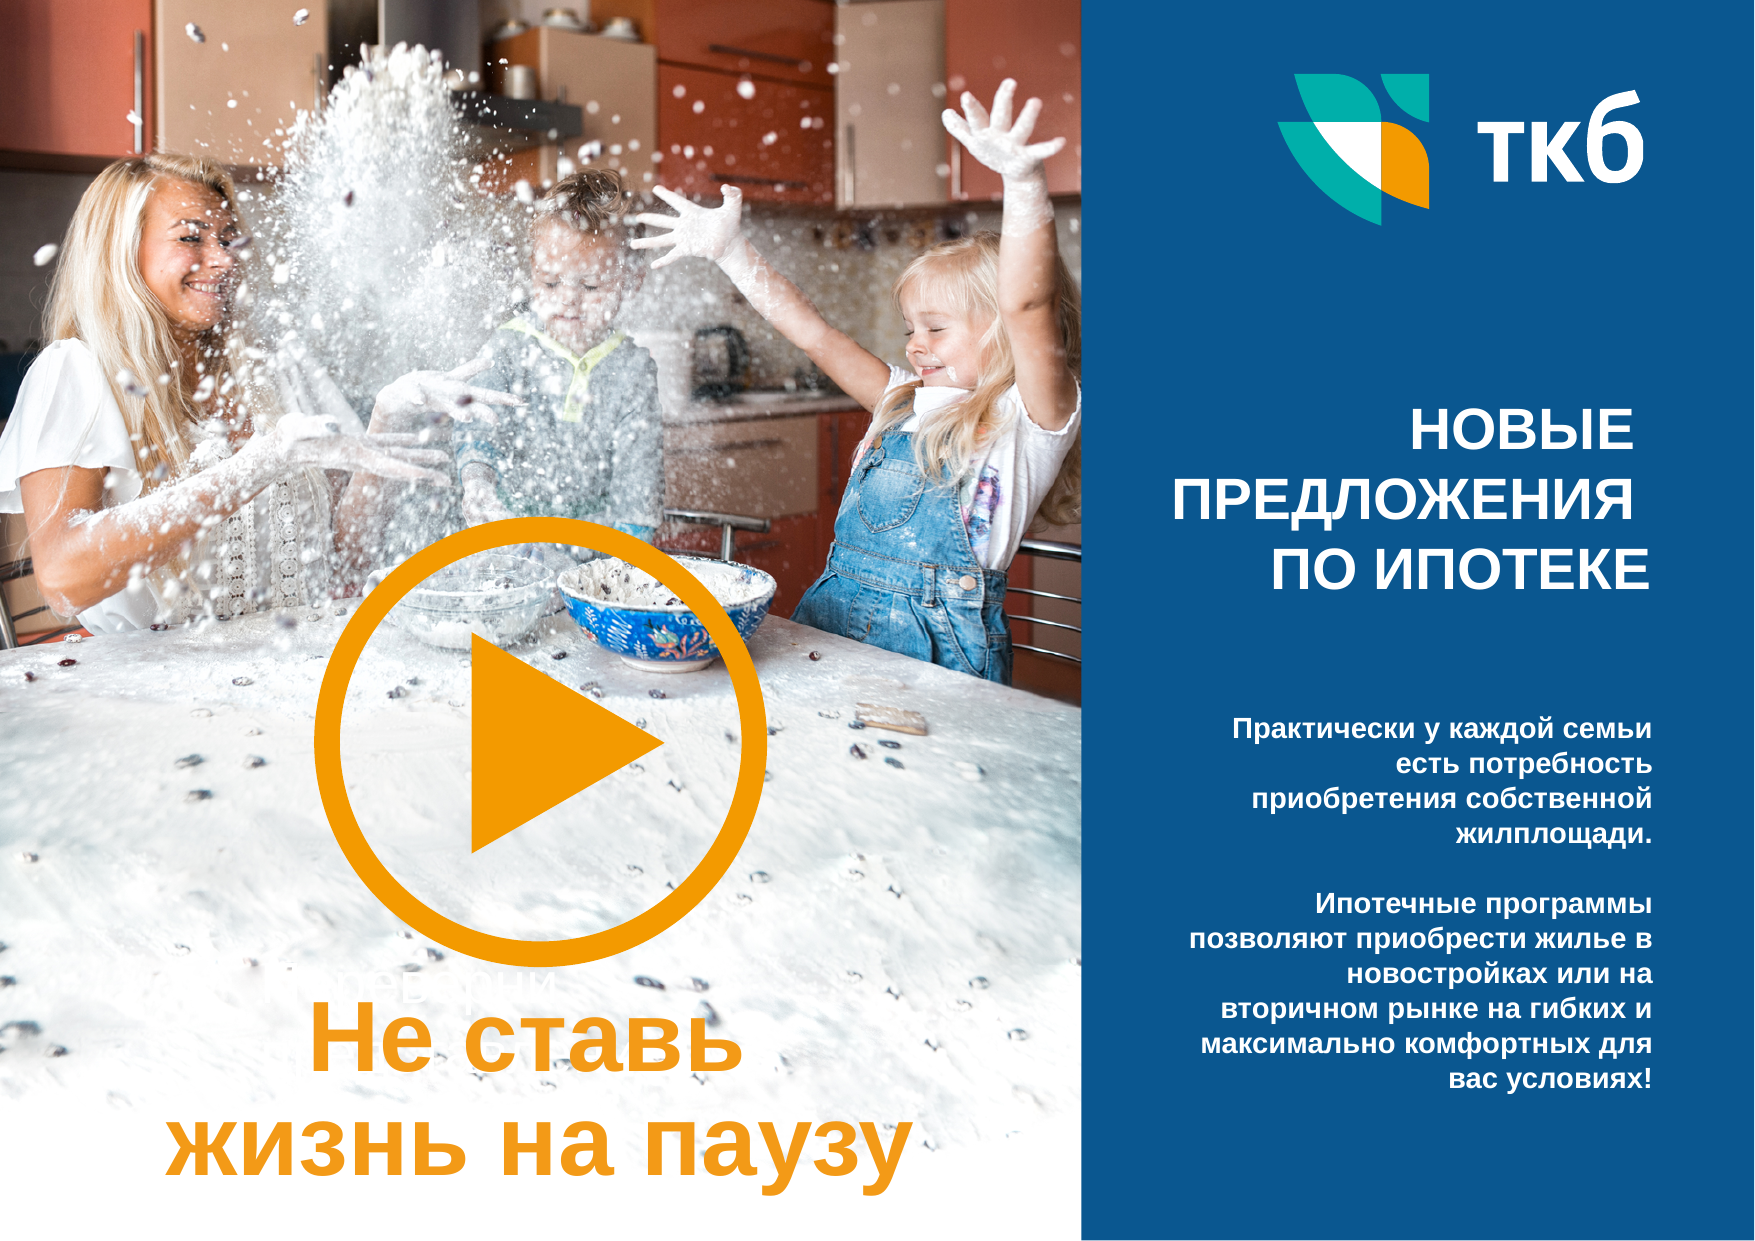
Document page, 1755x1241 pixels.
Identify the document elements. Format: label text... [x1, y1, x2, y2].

text_box Практически у каждой семьи есть потребность приобретения собственной жилплощади. Ипотечные программы позволяют приобрести жилье в новостройках или на вторичном рынке на гибких и максимально комфортных для вас условиях! [1170, 702, 1668, 1102]
picture [0, 0, 1146, 1241]
text_box [1147, 0, 1755, 1241]
picture [1276, 73, 1644, 227]
text_box НОВЫЕ ПРЕДЛОЖЕНИЯ ПО ИПОТЕКЕ [1150, 382, 1668, 652]
